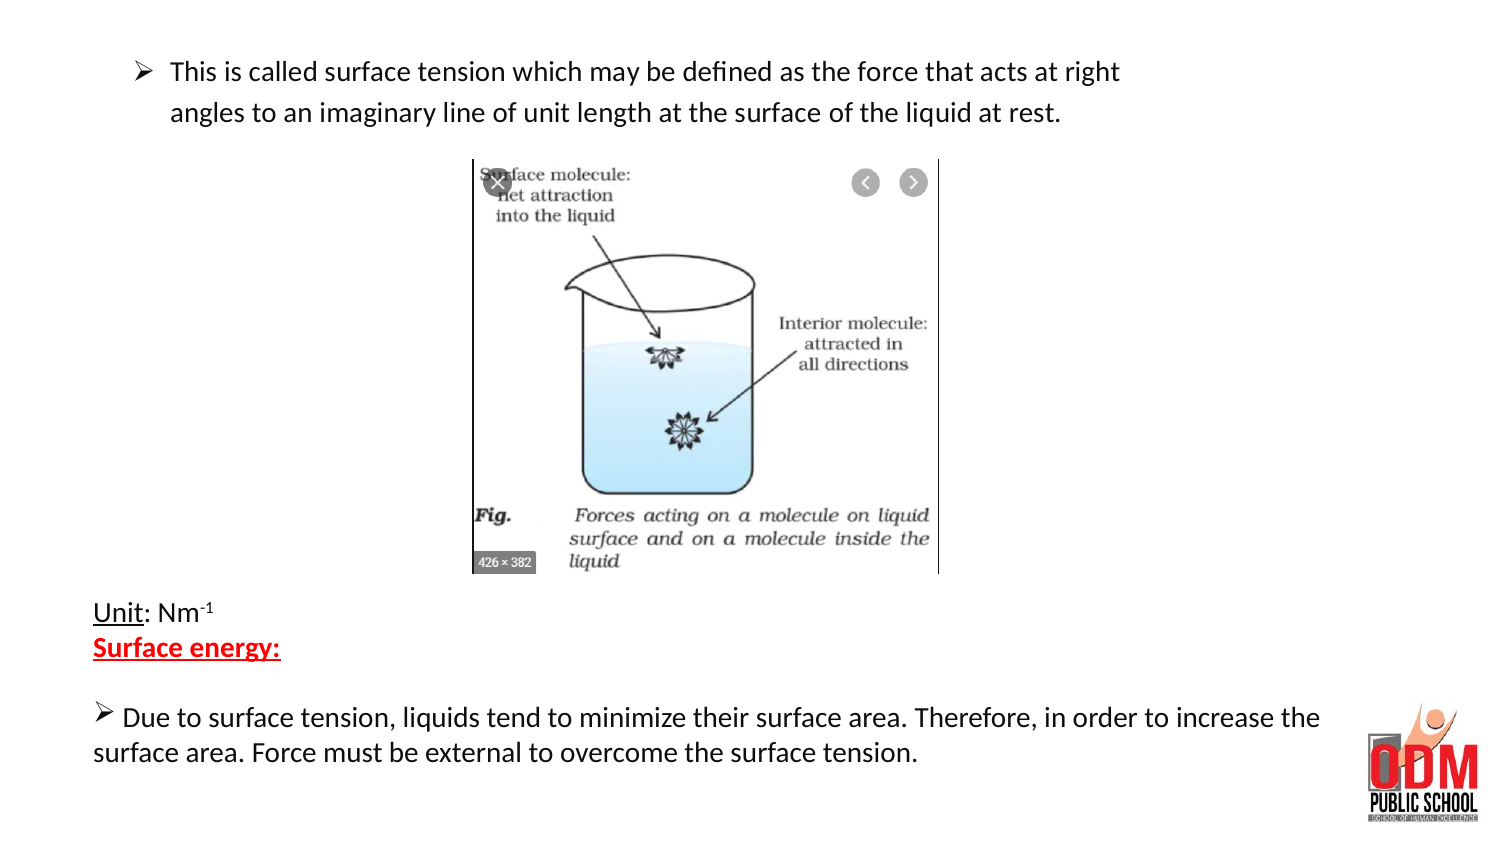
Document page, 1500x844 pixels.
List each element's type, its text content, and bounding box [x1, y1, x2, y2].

text_box Unit: Nm-1 Surface energy: Due to surface tension, liquids tend to minimize their surface area. Therefore, in order to increase the surface area. Force must be external to overcome the surface tension. [78, 585, 1366, 776]
picture [1346, 688, 1499, 842]
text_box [94, 53, 1203, 721]
picture [472, 159, 940, 575]
